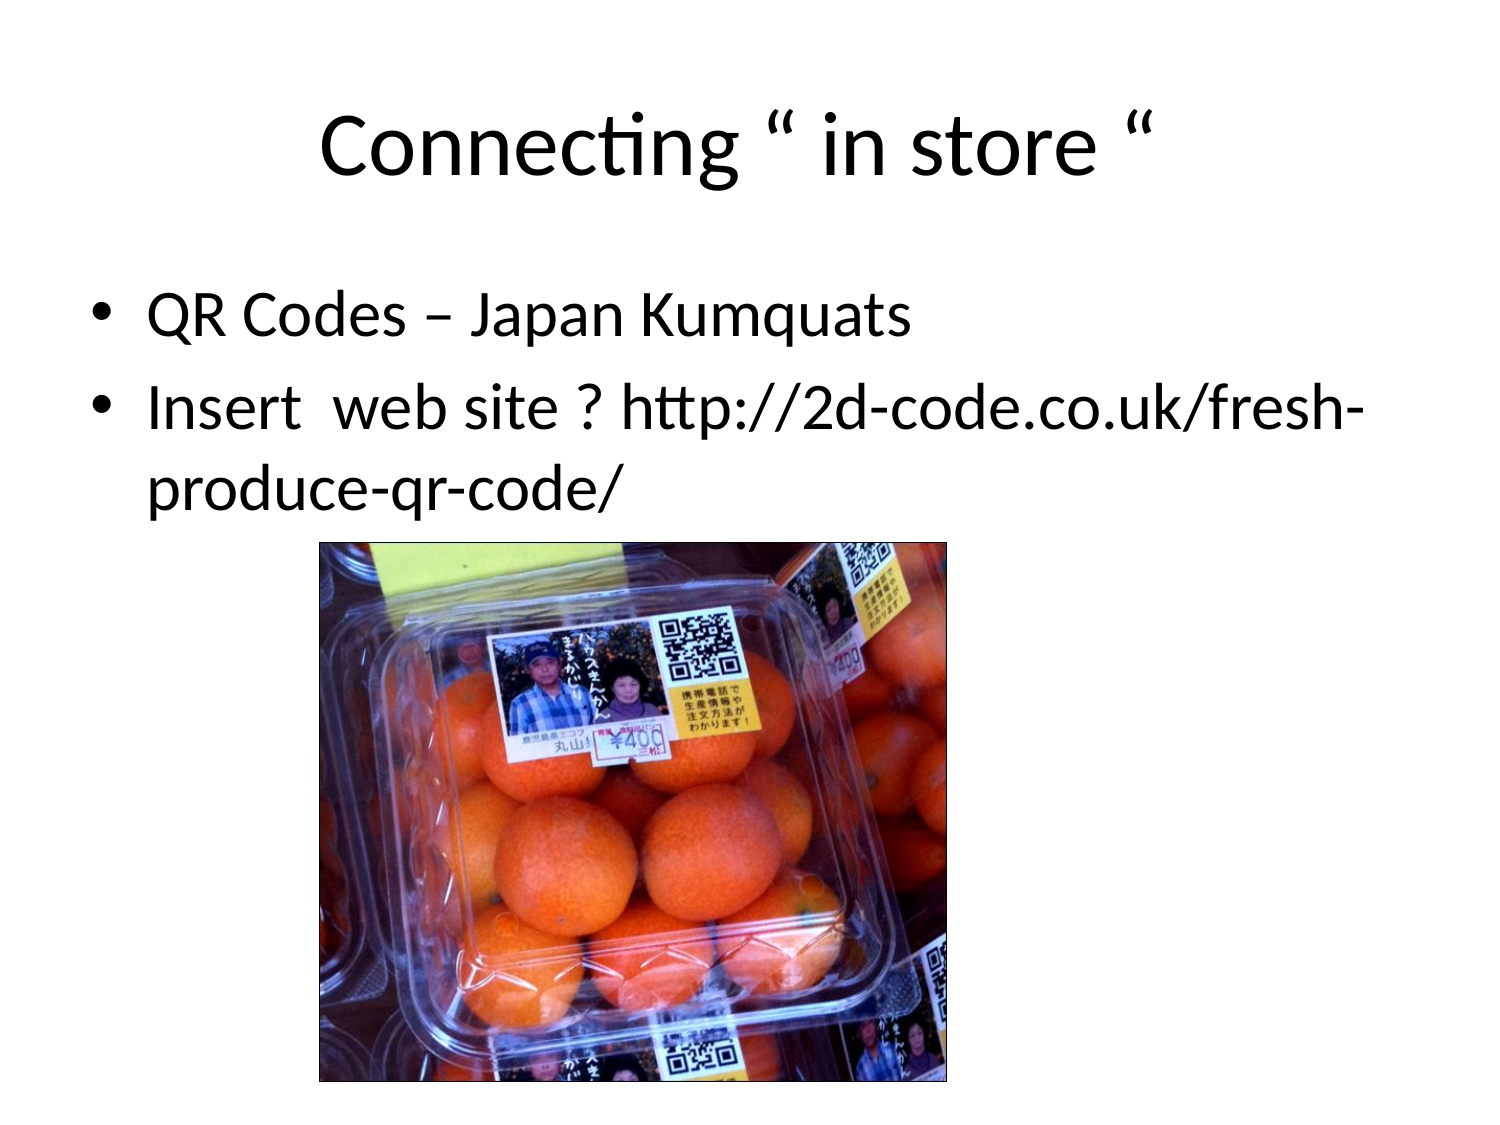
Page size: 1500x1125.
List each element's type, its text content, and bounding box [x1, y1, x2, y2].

list QR Codes – Japan Kumquats Insert web site ? http://2d-code.co.uk/fresh-produce-qr-code/ [75, 262, 1425, 1005]
picture [318, 542, 947, 1083]
title Connecting “ in store “ [75, 45, 1425, 233]
